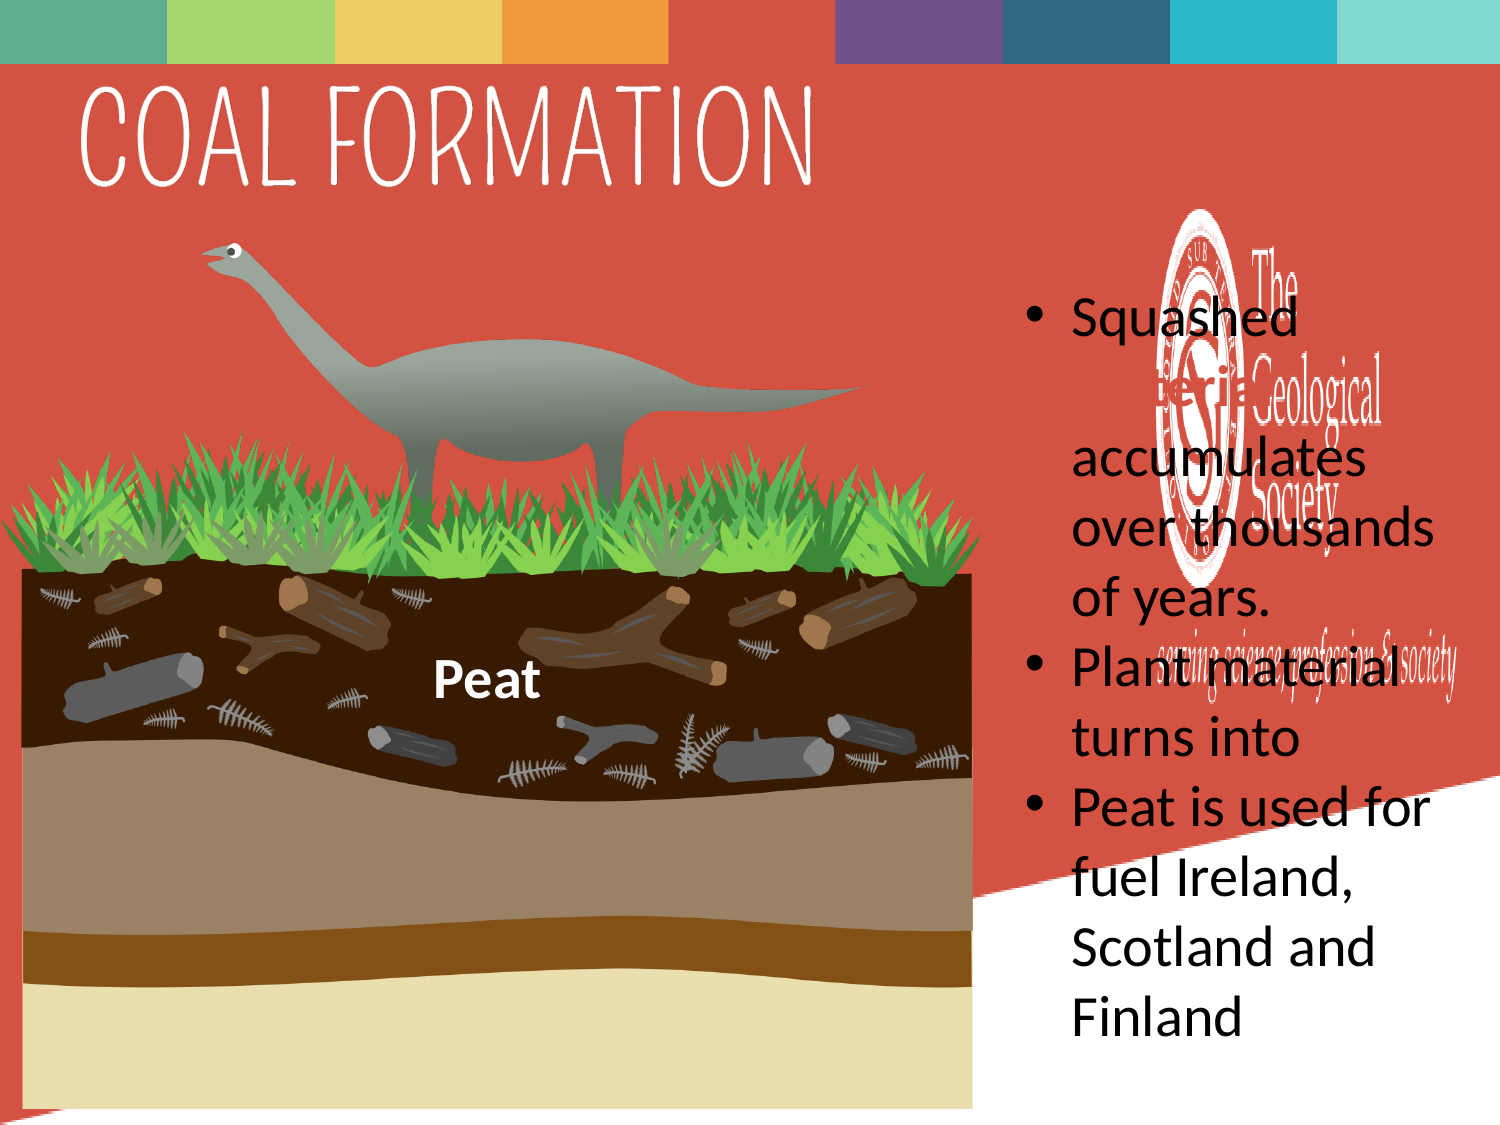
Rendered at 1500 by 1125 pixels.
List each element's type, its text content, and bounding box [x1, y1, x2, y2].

picture [0, 0, 1500, 1125]
text_box Squashed plant material accumulates over thousands of years. Plant material turns into peat. Peat is used for fuel Ireland, Scotland and Finland [1009, 270, 1471, 1101]
